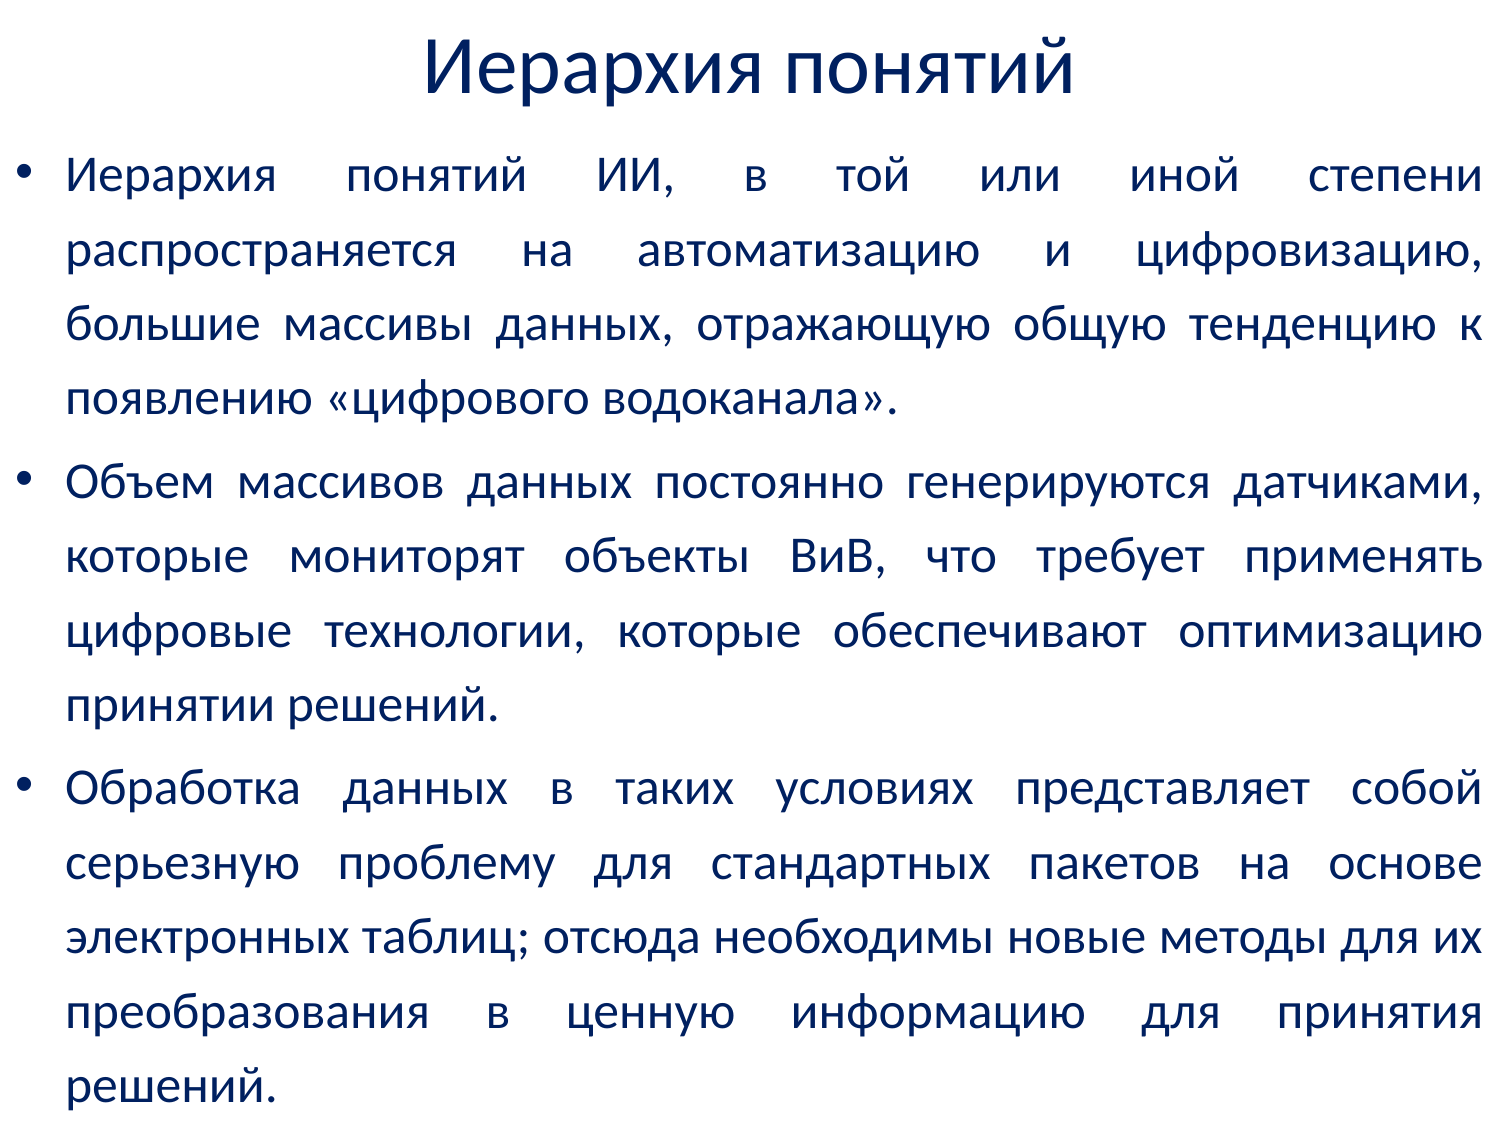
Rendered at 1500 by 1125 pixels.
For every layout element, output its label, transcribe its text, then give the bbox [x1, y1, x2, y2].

list Иерархия понятий ИИ, в той или иной степени распространяется на автоматизацию и цифровизацию, большие массивы данных, отражающую общую тенденцию к появлению «цифрового водоканала». Объем массивов данных постоянно генерируются датчиками, которые мониторят объекты ВиВ, что требует применять цифровые технологии, которые обеспечивают оптимизацию принятии решений. Обработка данных в таких условиях представляет собой серьезную проблему для стандартных пакетов на основе электронных таблиц; отсюда необходимы новые методы для их преобразования в ценную информацию для принятия решений. [0, 120, 1500, 1125]
title Иерархия понятий [0, 0, 1500, 120]
